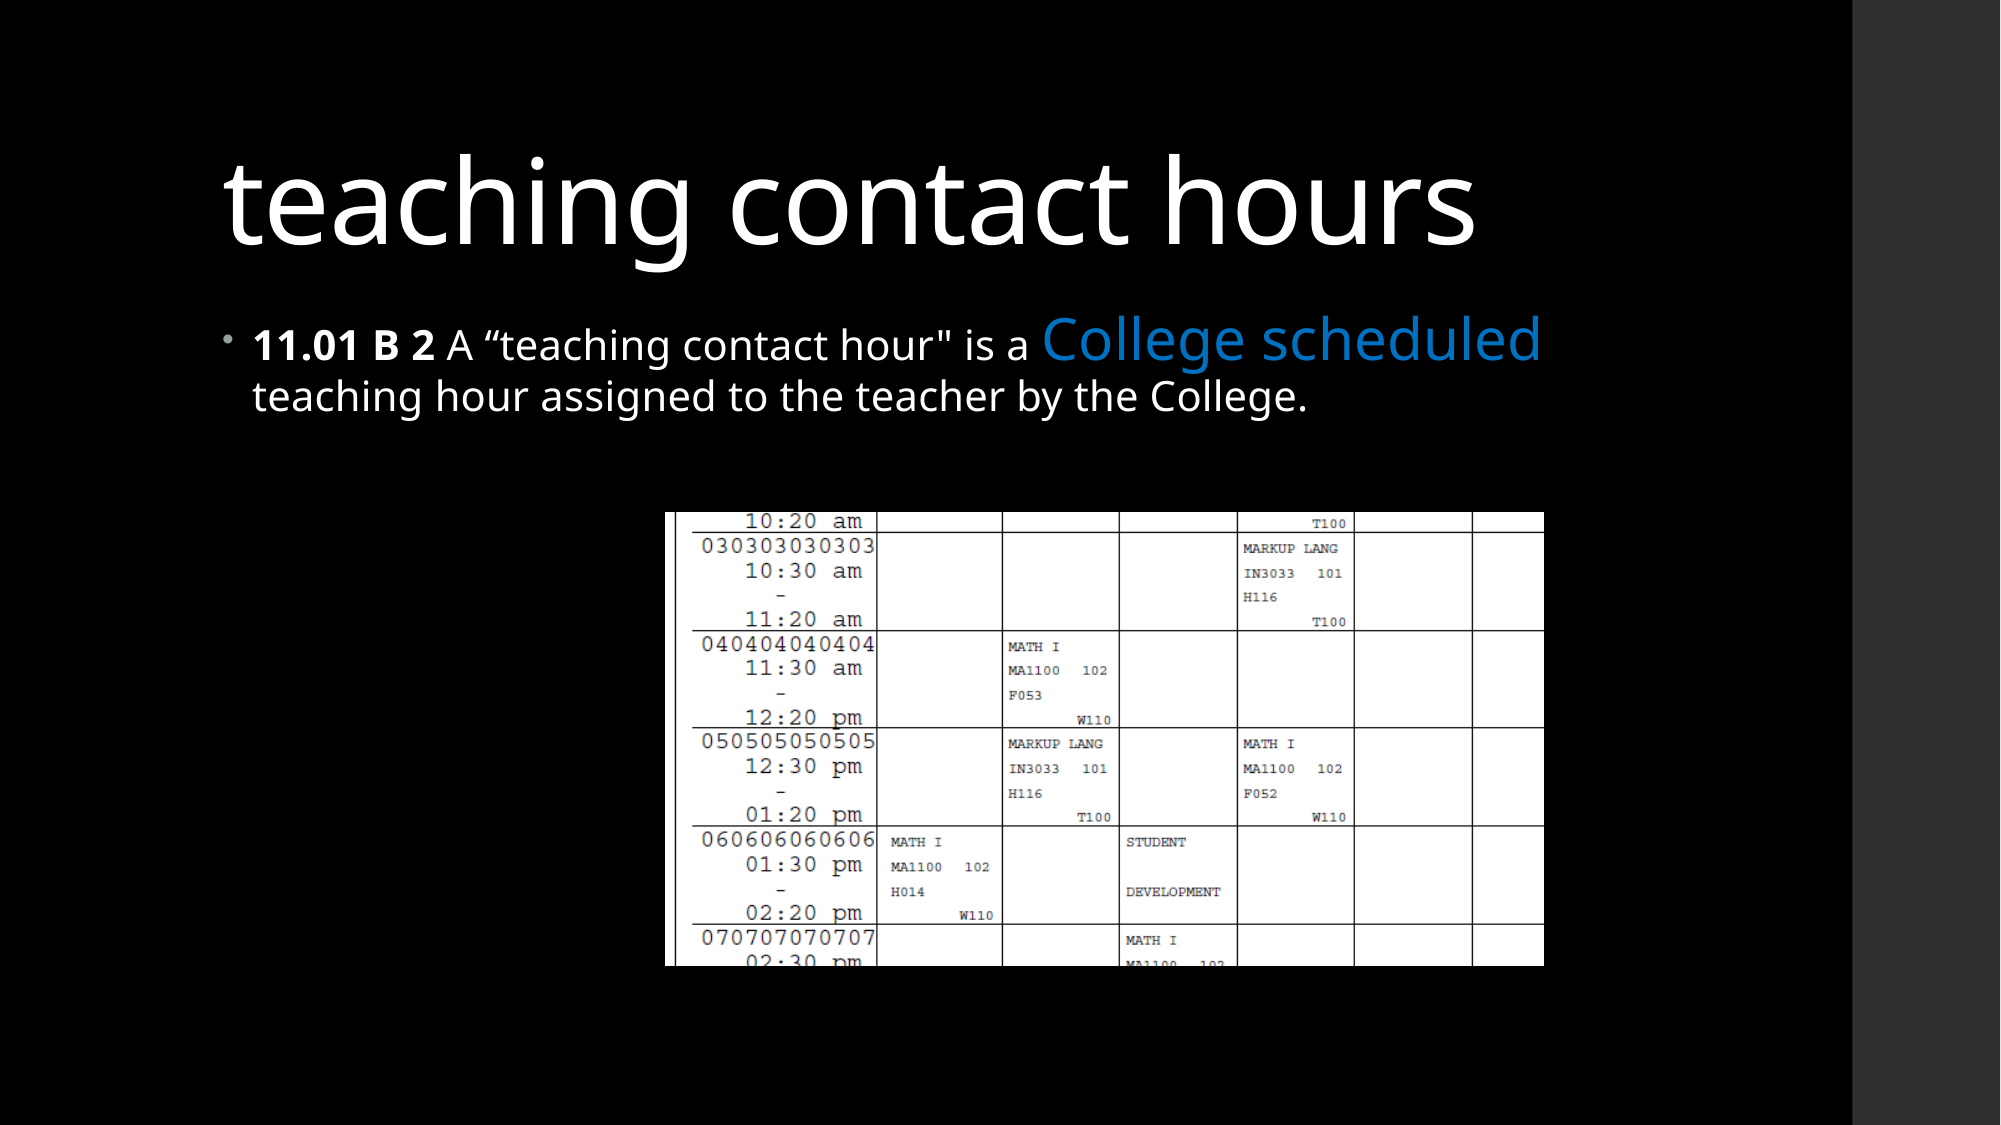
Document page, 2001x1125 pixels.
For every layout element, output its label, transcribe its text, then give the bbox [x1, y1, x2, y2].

list 11.01 B 2 A “teaching contact hour" is a College scheduled teaching hour assigned to the teacher by the College. [206, 299, 1617, 1014]
title teaching contact hours [206, 60, 1797, 278]
picture [665, 512, 1544, 966]
